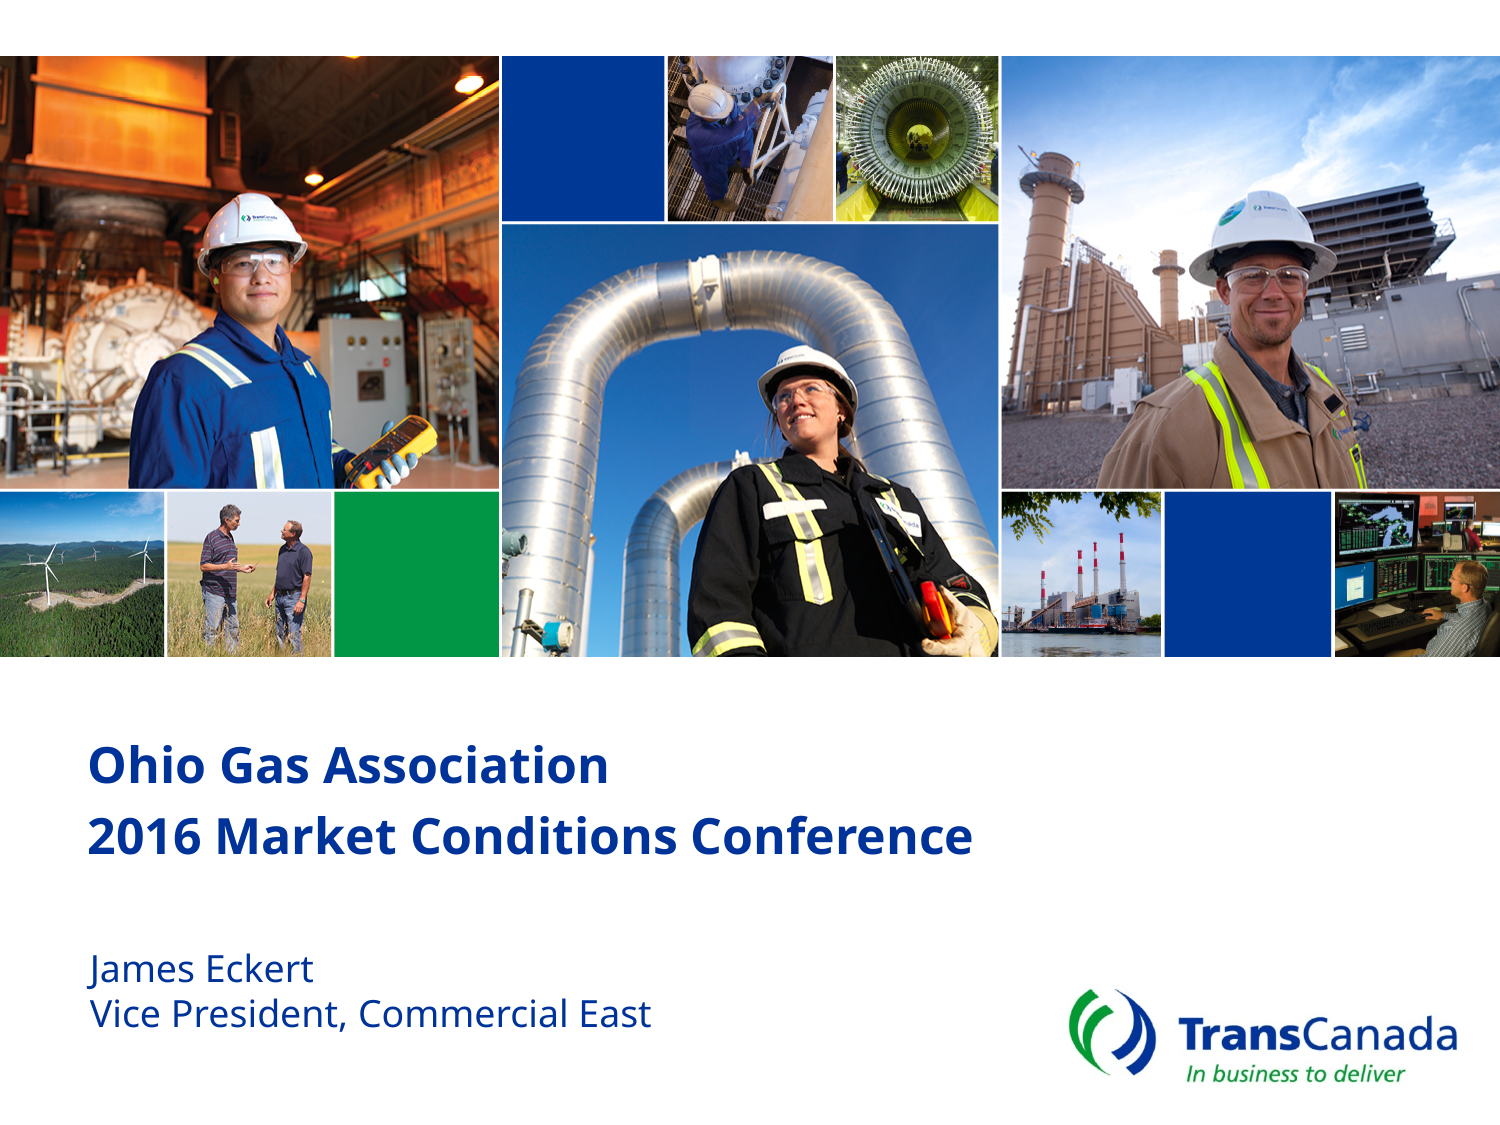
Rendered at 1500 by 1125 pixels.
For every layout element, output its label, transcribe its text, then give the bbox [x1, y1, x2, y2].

picture [1037, 957, 1488, 1113]
text_box James Eckert Vice President, Commercial East [74, 937, 888, 1043]
picture [0, 56, 1500, 657]
text_box Ohio Gas Association 2016 Market Conditions Conference [87, 737, 1400, 850]
